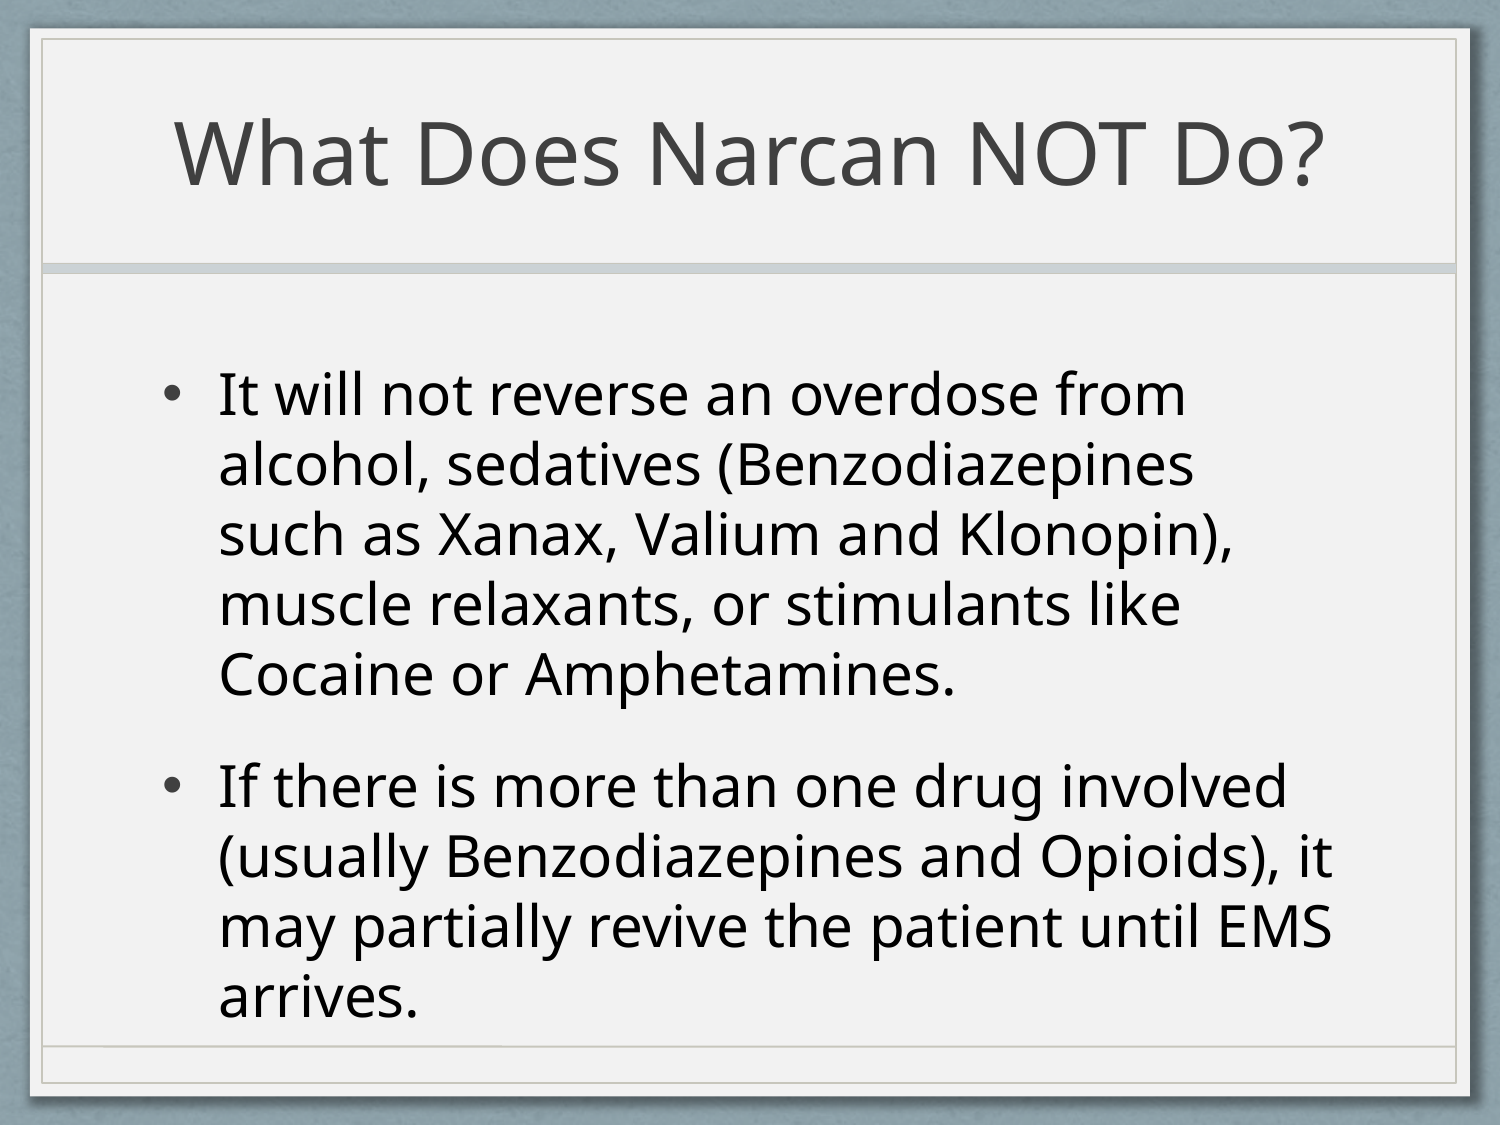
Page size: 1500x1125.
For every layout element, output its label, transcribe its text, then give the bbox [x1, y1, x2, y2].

title What Does Narcan NOT Do? [147, 40, 1353, 260]
list It will not reverse an overdose from alcohol, sedatives (Benzodiazepines such as Xanax, Valium and Klonopin), muscle relaxants, or stimulants like Cocaine or Amphetamines. If there is more than one drug involved (usually Benzodiazepines and Opioids), it may partially revive the patient until EMS arrives. [147, 350, 1353, 995]
